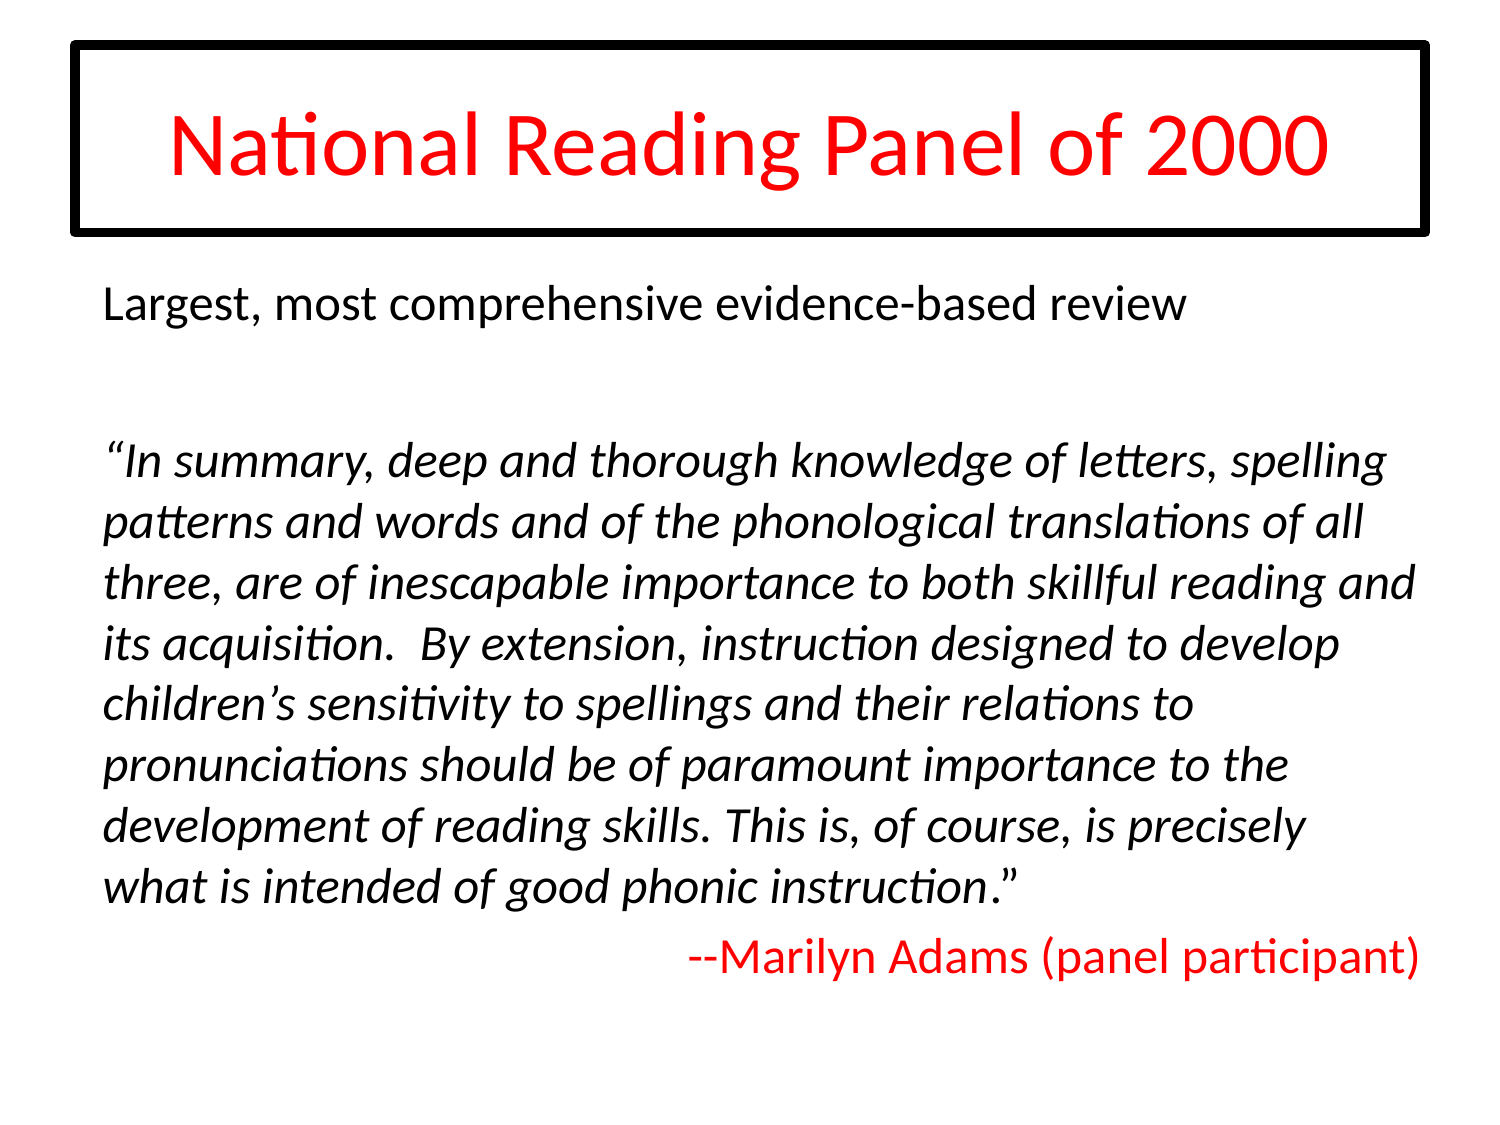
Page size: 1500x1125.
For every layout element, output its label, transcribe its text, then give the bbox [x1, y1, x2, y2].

title National Reading Panel of 2000 [75, 45, 1425, 233]
list Largest, most comprehensive evidence-based review “In summary, deep and thorough knowledge of letters, spelling patterns and words and of the phonological translations of all three, are of inescapable importance to both skillful reading and its acquisition. By extension, instruction designed to develop children’s sensitivity to spellings and their relations to pronunciations should be of paramount importance to the development of reading skills. This is, of course, is precisely what is intended of good phonic instruction.” --Marilyn Adams (panel participant) [87, 262, 1438, 1005]
